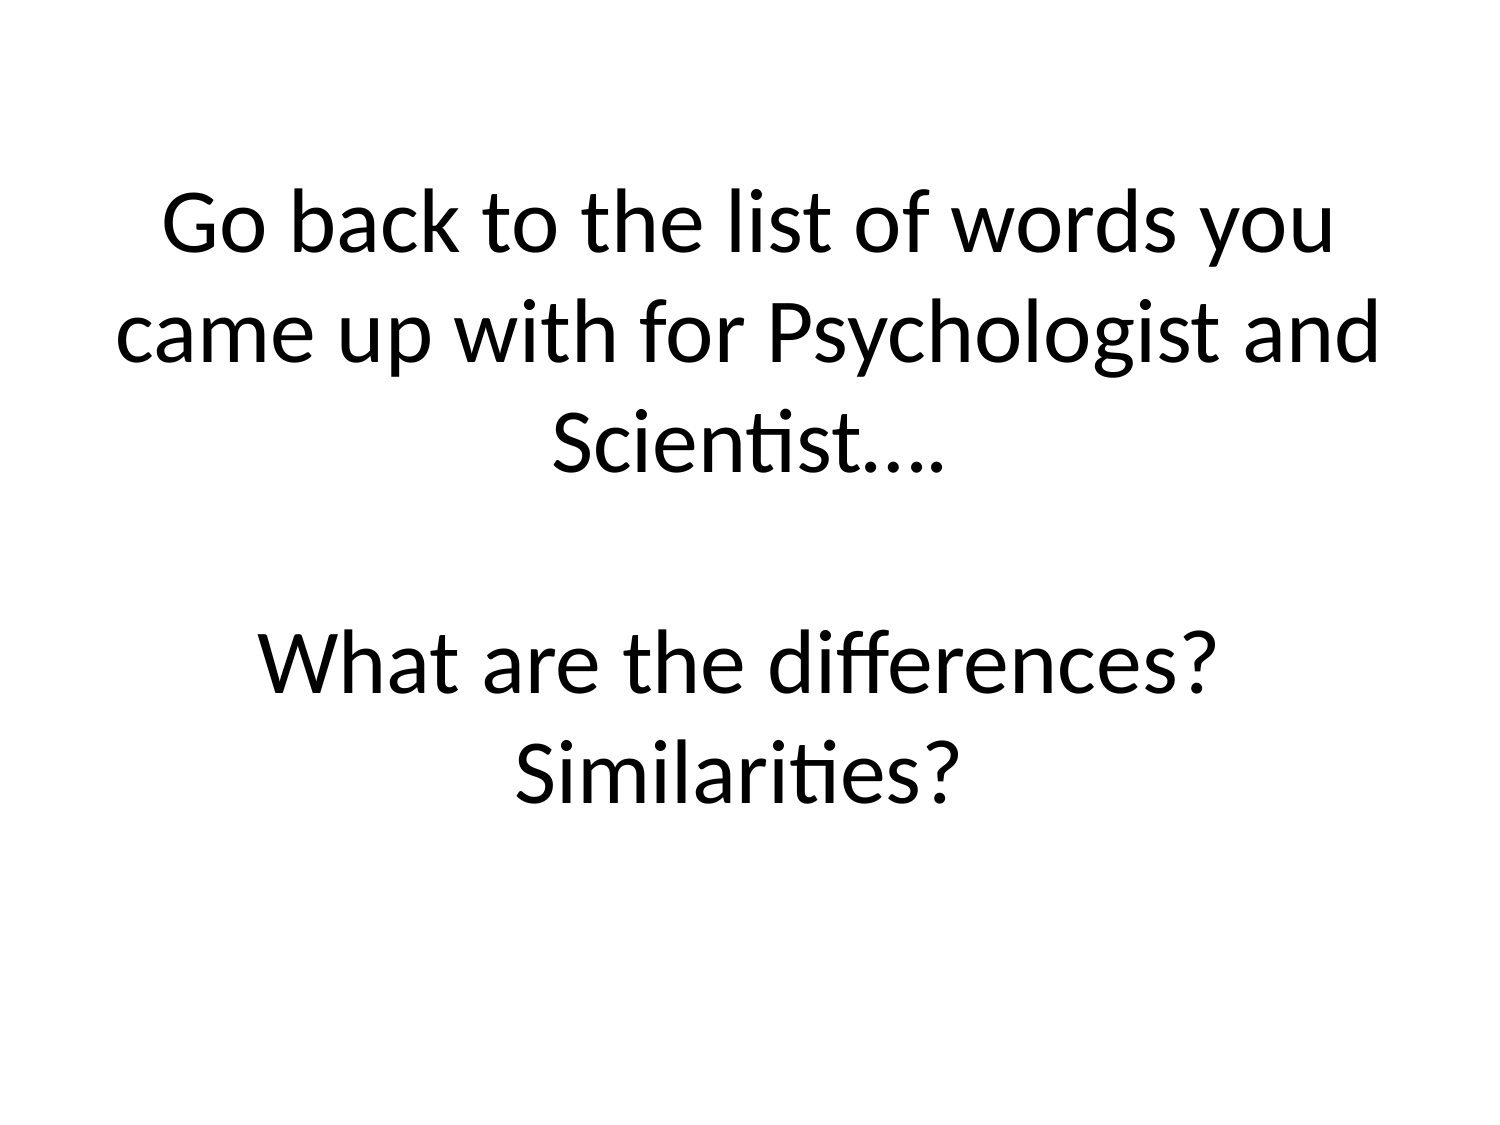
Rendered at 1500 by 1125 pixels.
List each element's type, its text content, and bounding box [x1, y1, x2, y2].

title Go back to the list of words you came up with for Psychologist and Scientist…. What are the differences? Similarities? [75, 45, 1425, 938]
